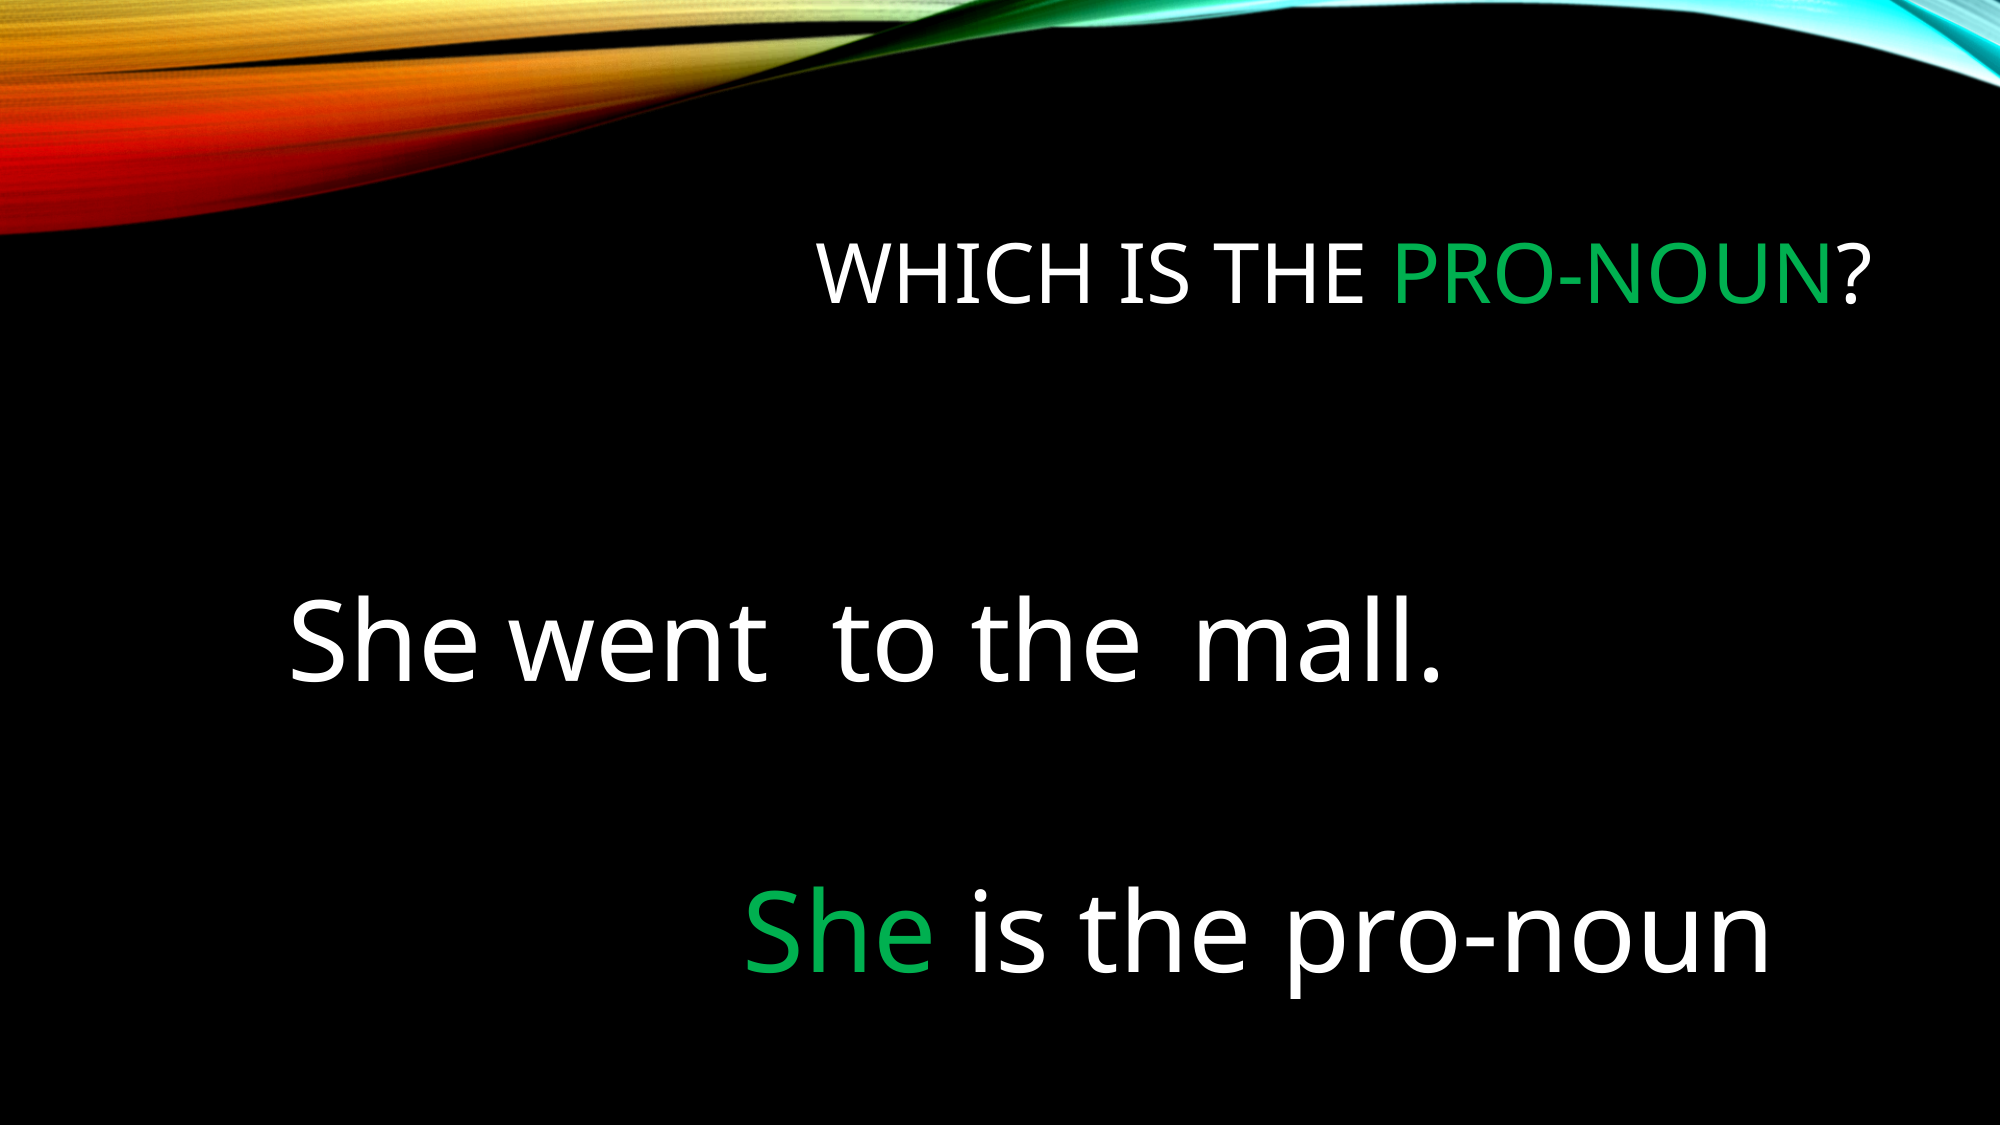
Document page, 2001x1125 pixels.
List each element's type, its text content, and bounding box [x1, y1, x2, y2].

text_box mall. [1175, 576, 1622, 867]
text_box the [955, 576, 1175, 867]
text_box She is the pro-noun [727, 867, 2000, 1125]
text_box went [474, 576, 815, 961]
title Which is the pro-noun? [474, 125, 1888, 338]
text_box to [815, 576, 955, 867]
text_box She [222, 576, 474, 961]
picture [0, 0, 2000, 237]
